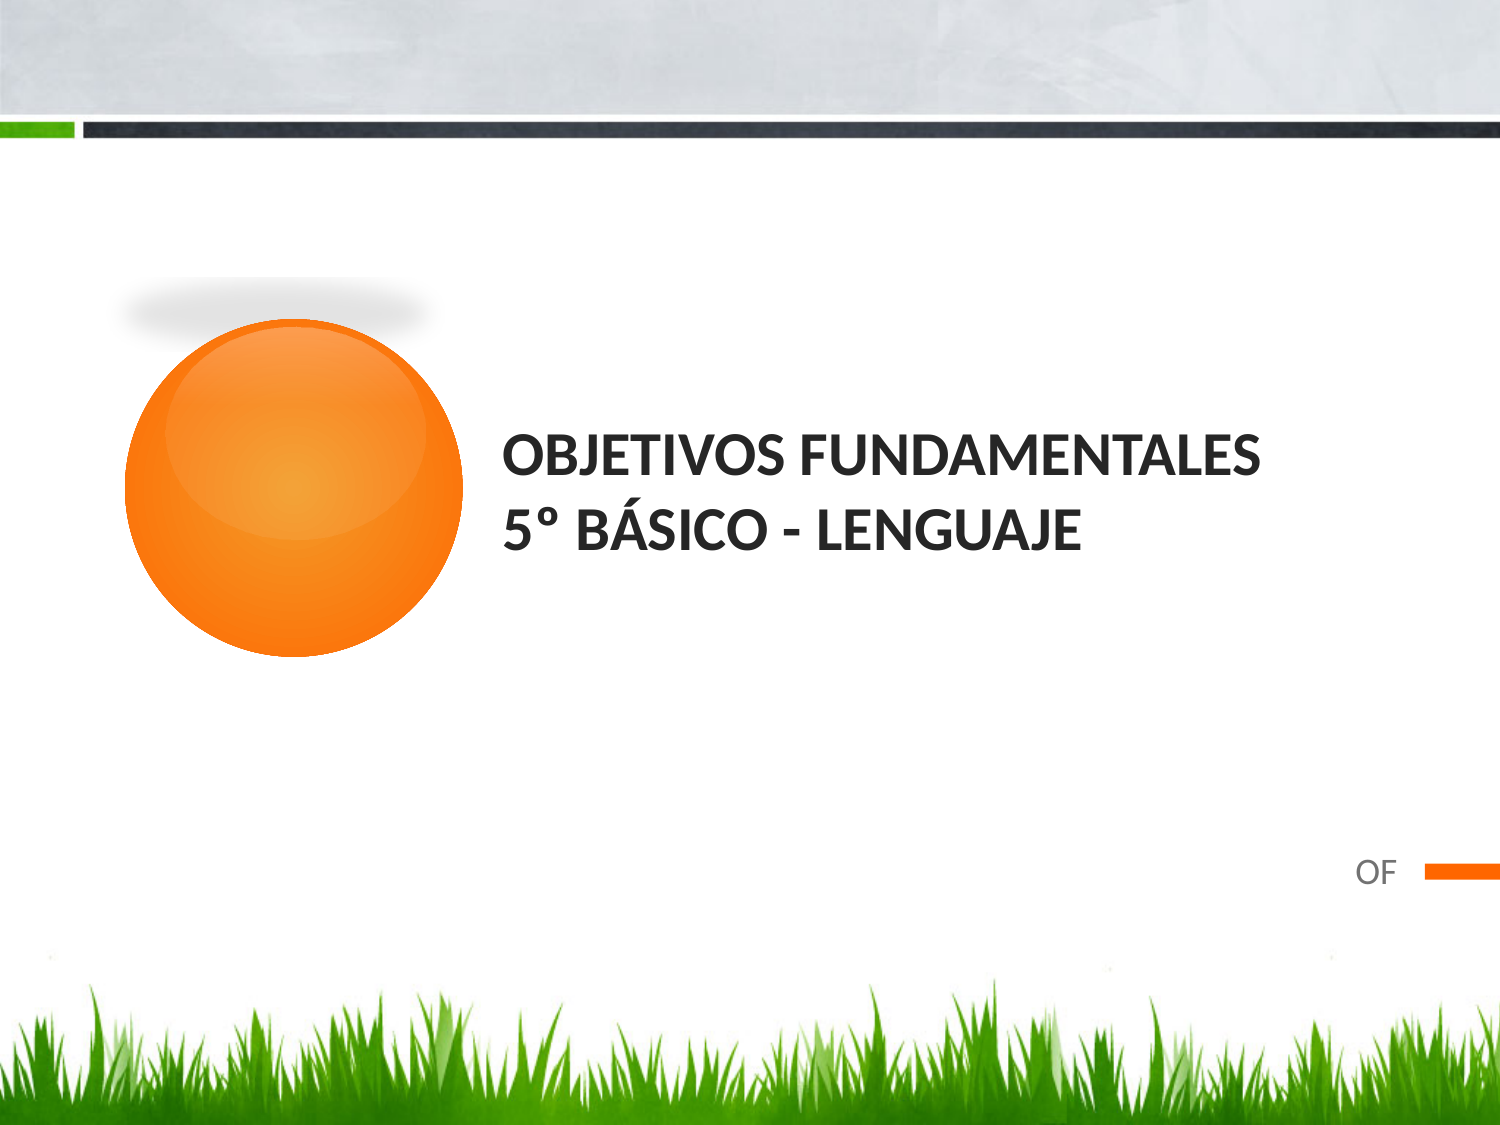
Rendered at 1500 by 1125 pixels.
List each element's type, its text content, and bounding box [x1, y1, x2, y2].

title OBJETIVOS FUNDAMENTALES 5º básico - lenguaje [487, 326, 1450, 650]
list OF [62, 837, 1413, 900]
picture [0, 0, 1500, 1125]
